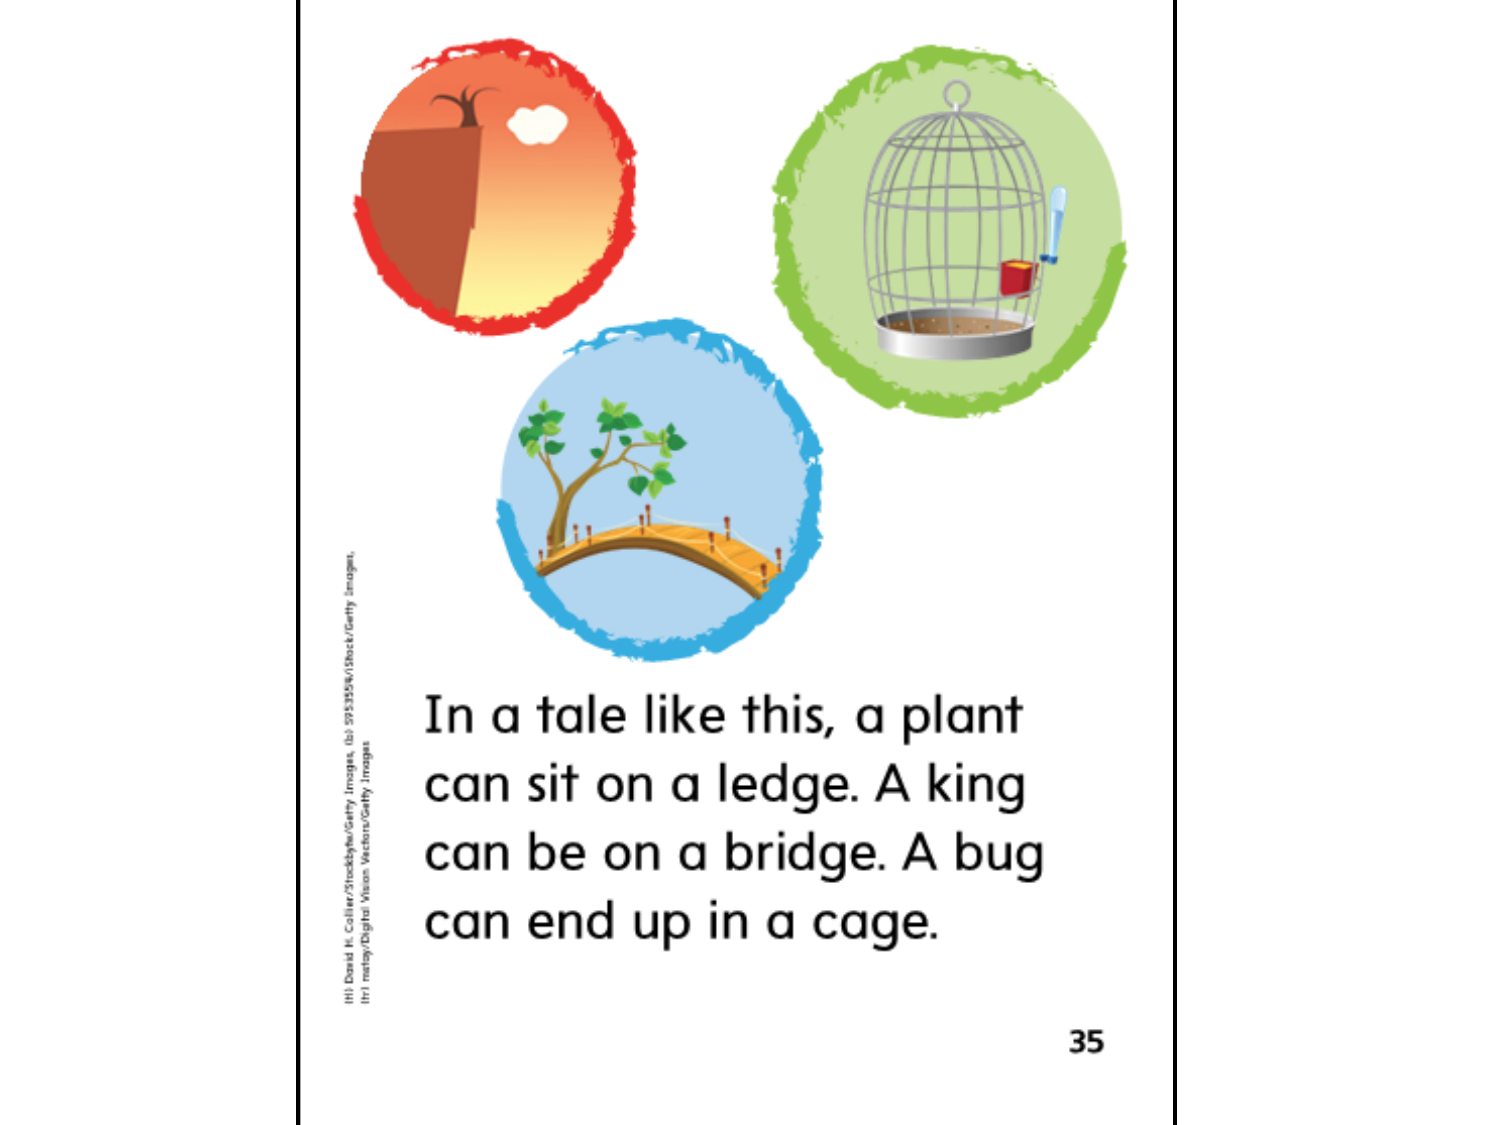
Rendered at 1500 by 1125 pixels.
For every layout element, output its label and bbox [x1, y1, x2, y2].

picture [299, 0, 1173, 1125]
